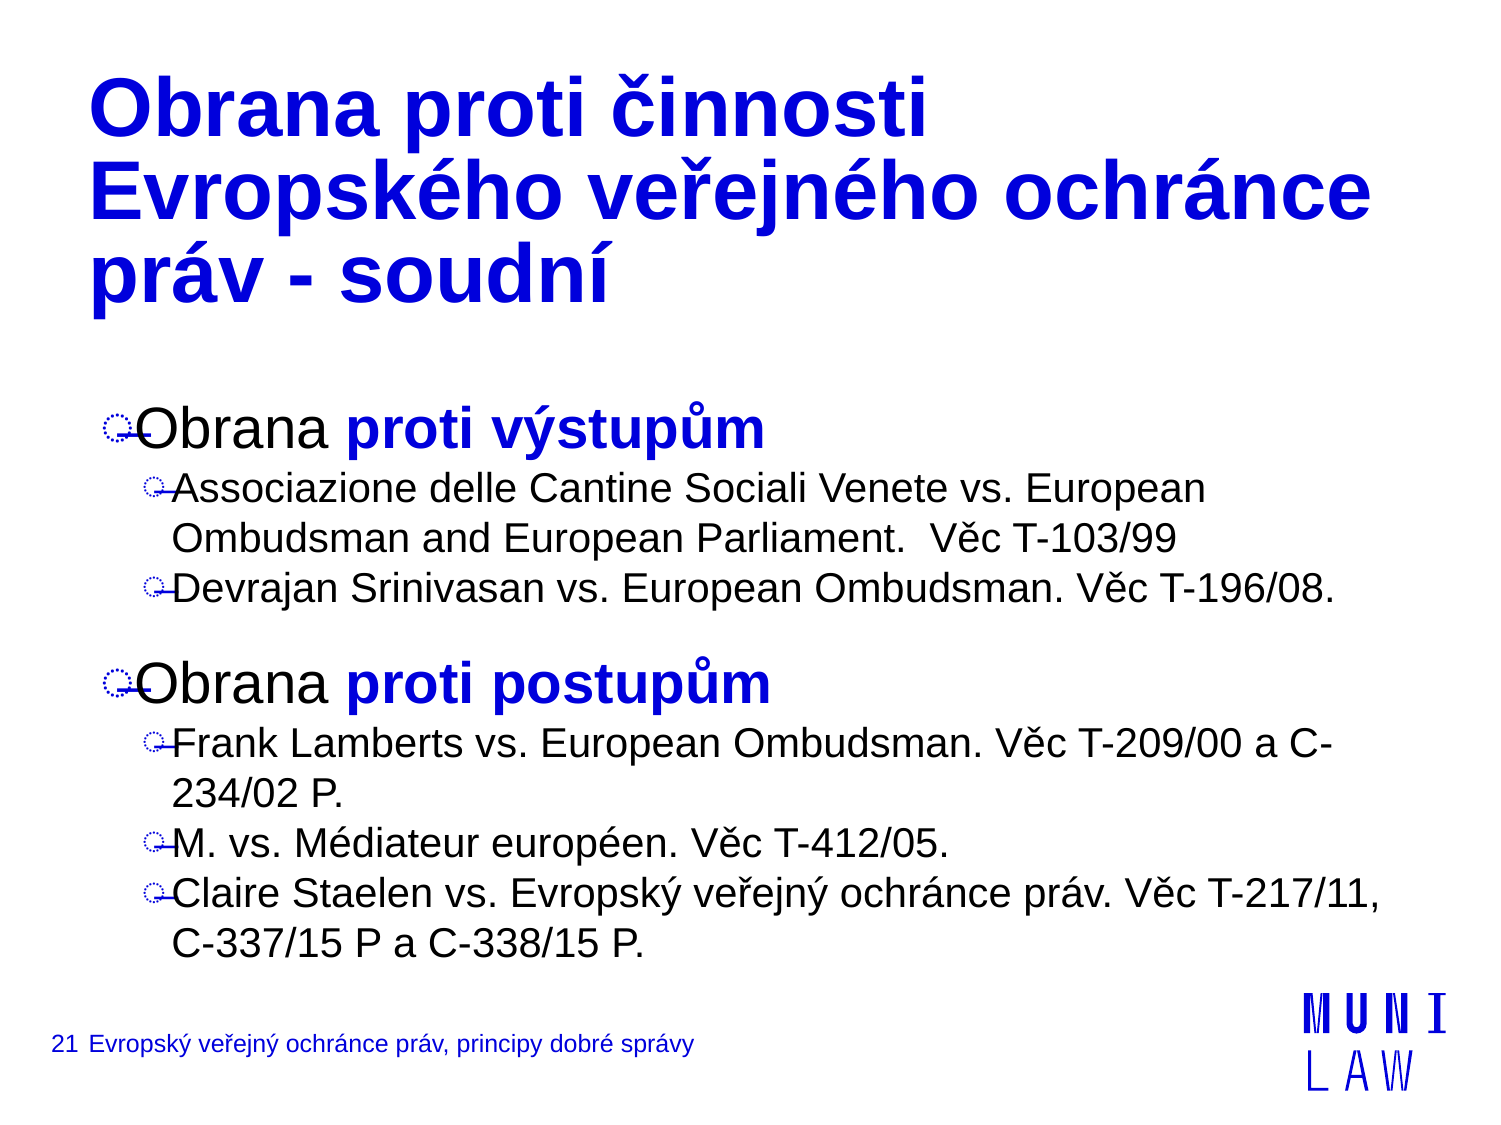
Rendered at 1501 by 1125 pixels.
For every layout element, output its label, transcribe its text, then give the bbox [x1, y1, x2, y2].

list Obrana proti výstupům Associazione delle Cantine Sociali Venete vs. European Ombudsman and European Parliament. Věc T-103/99 Devrajan Srinivasan vs. European Ombudsman. Věc T-196/08. Obrana proti postupům Frank Lamberts vs. European Ombudsman. Věc T-209/00 a C-234/02 P. M. vs. Médiateur européen. Věc T-412/05. Claire Staelen vs. Evropský veřejný ochránce práv. Věc T-217/11, C‑337/15 P a C-338/15 P. [88, 355, 1412, 957]
slide_number 21 [50, 1021, 82, 1063]
title Obrana proti činnosti Evropského veřejného ochránce práv - soudní [88, 69, 1412, 144]
footer Evropský veřejný ochránce práv, principy dobré správy [88, 1021, 1064, 1063]
